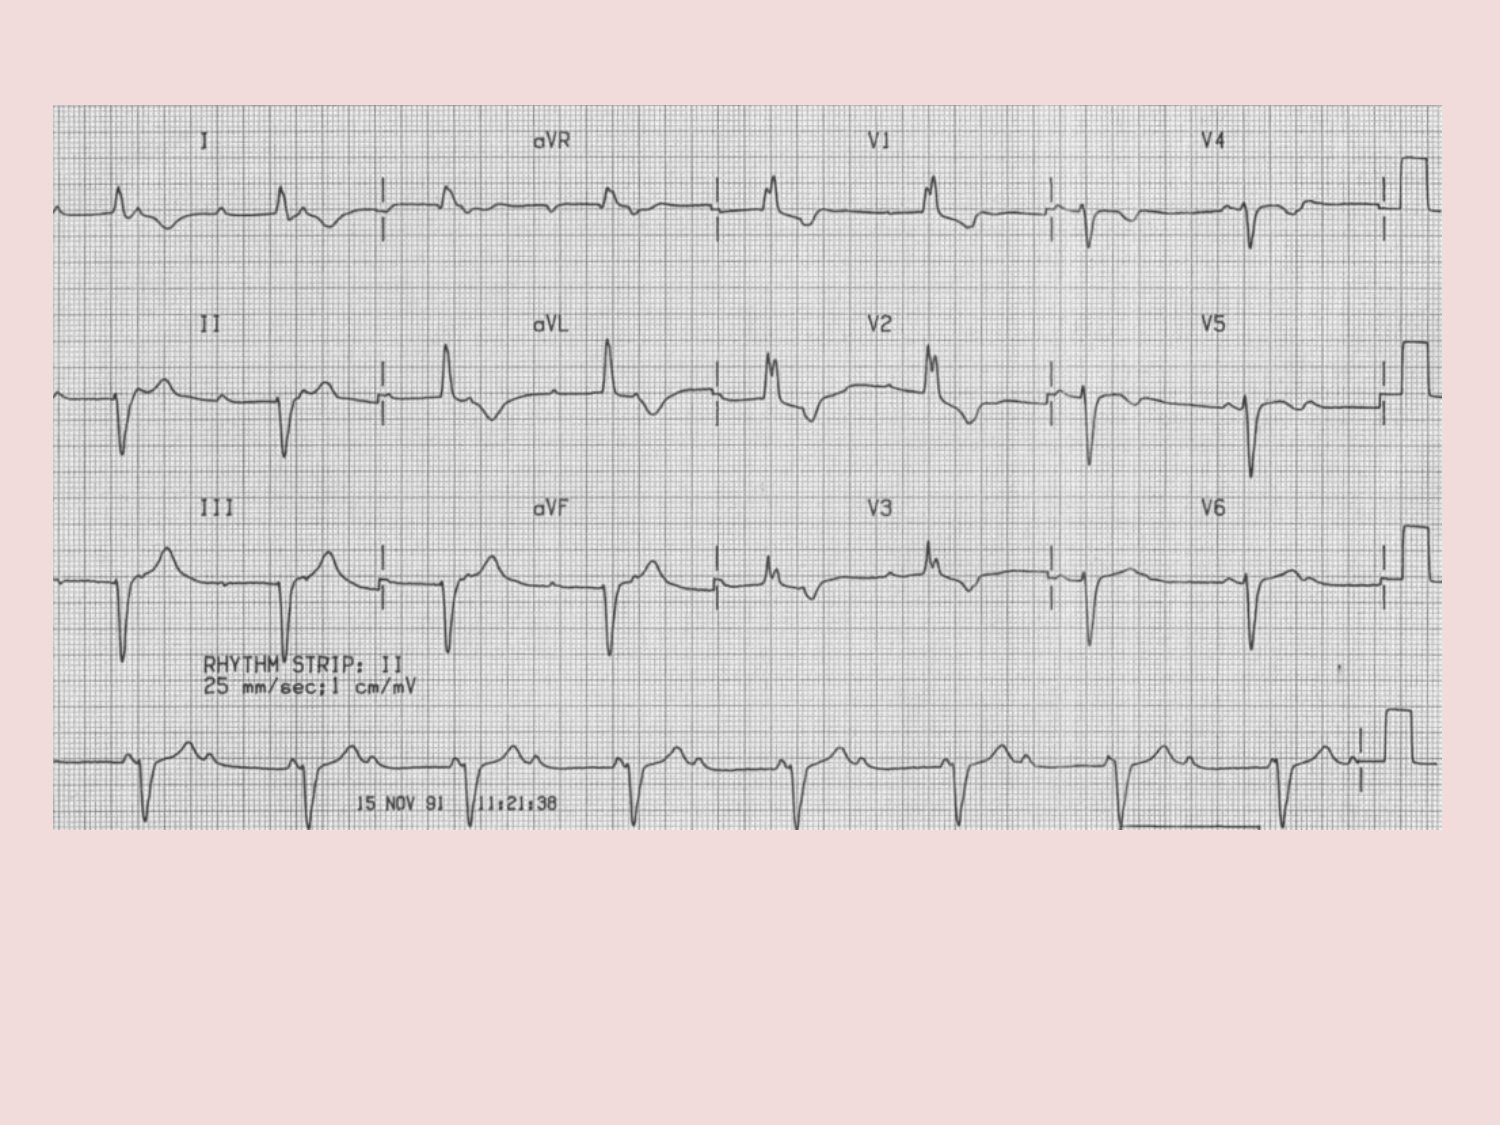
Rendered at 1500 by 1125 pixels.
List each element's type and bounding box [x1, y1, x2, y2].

picture [53, 105, 1442, 830]
